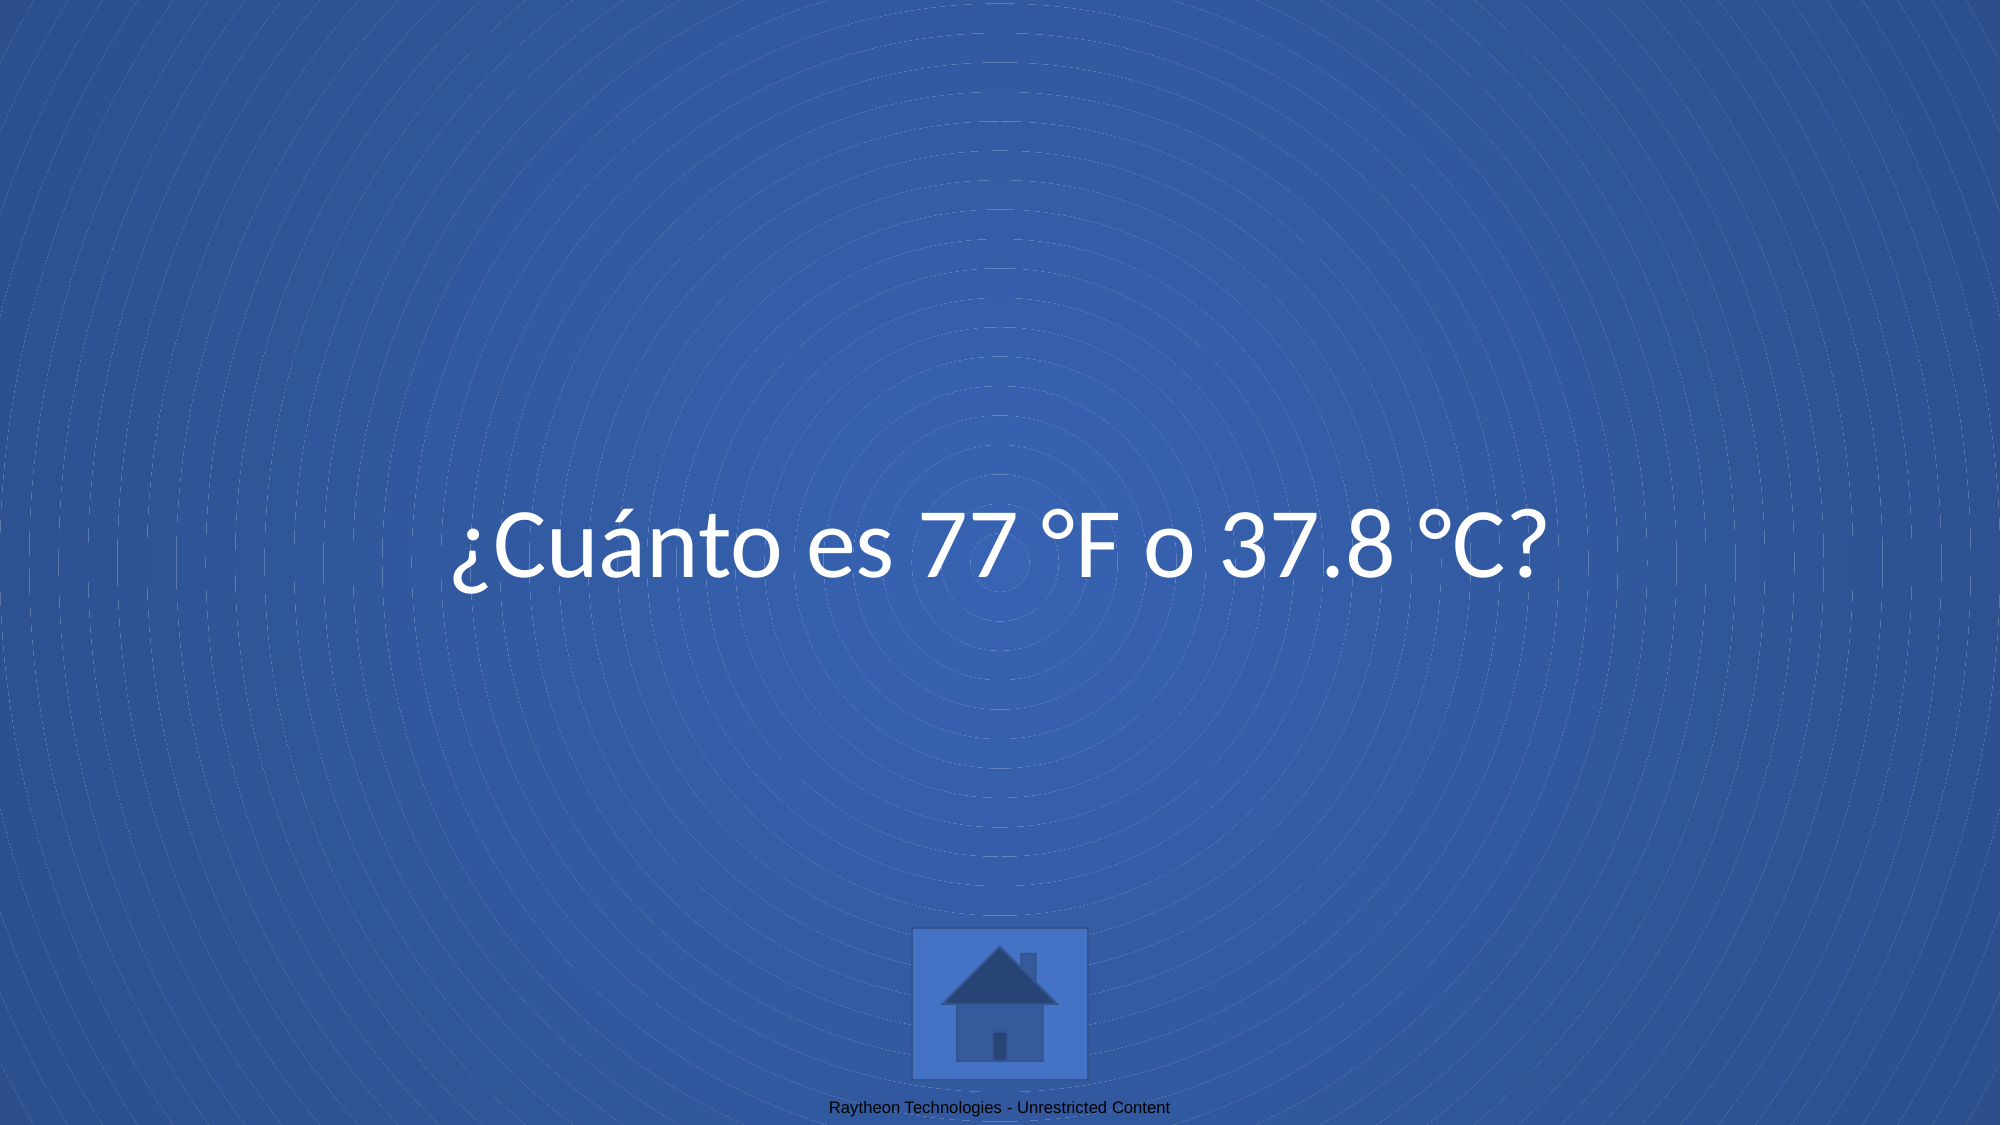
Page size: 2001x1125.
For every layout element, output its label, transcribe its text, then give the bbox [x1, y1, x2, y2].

title ¿Cuánto es 77 °F o 37.8 °C? [285, 375, 1715, 594]
text_box Raytheon Technologies - Unrestricted Content [814, 1089, 1186, 1125]
text_box [911, 927, 1089, 1081]
